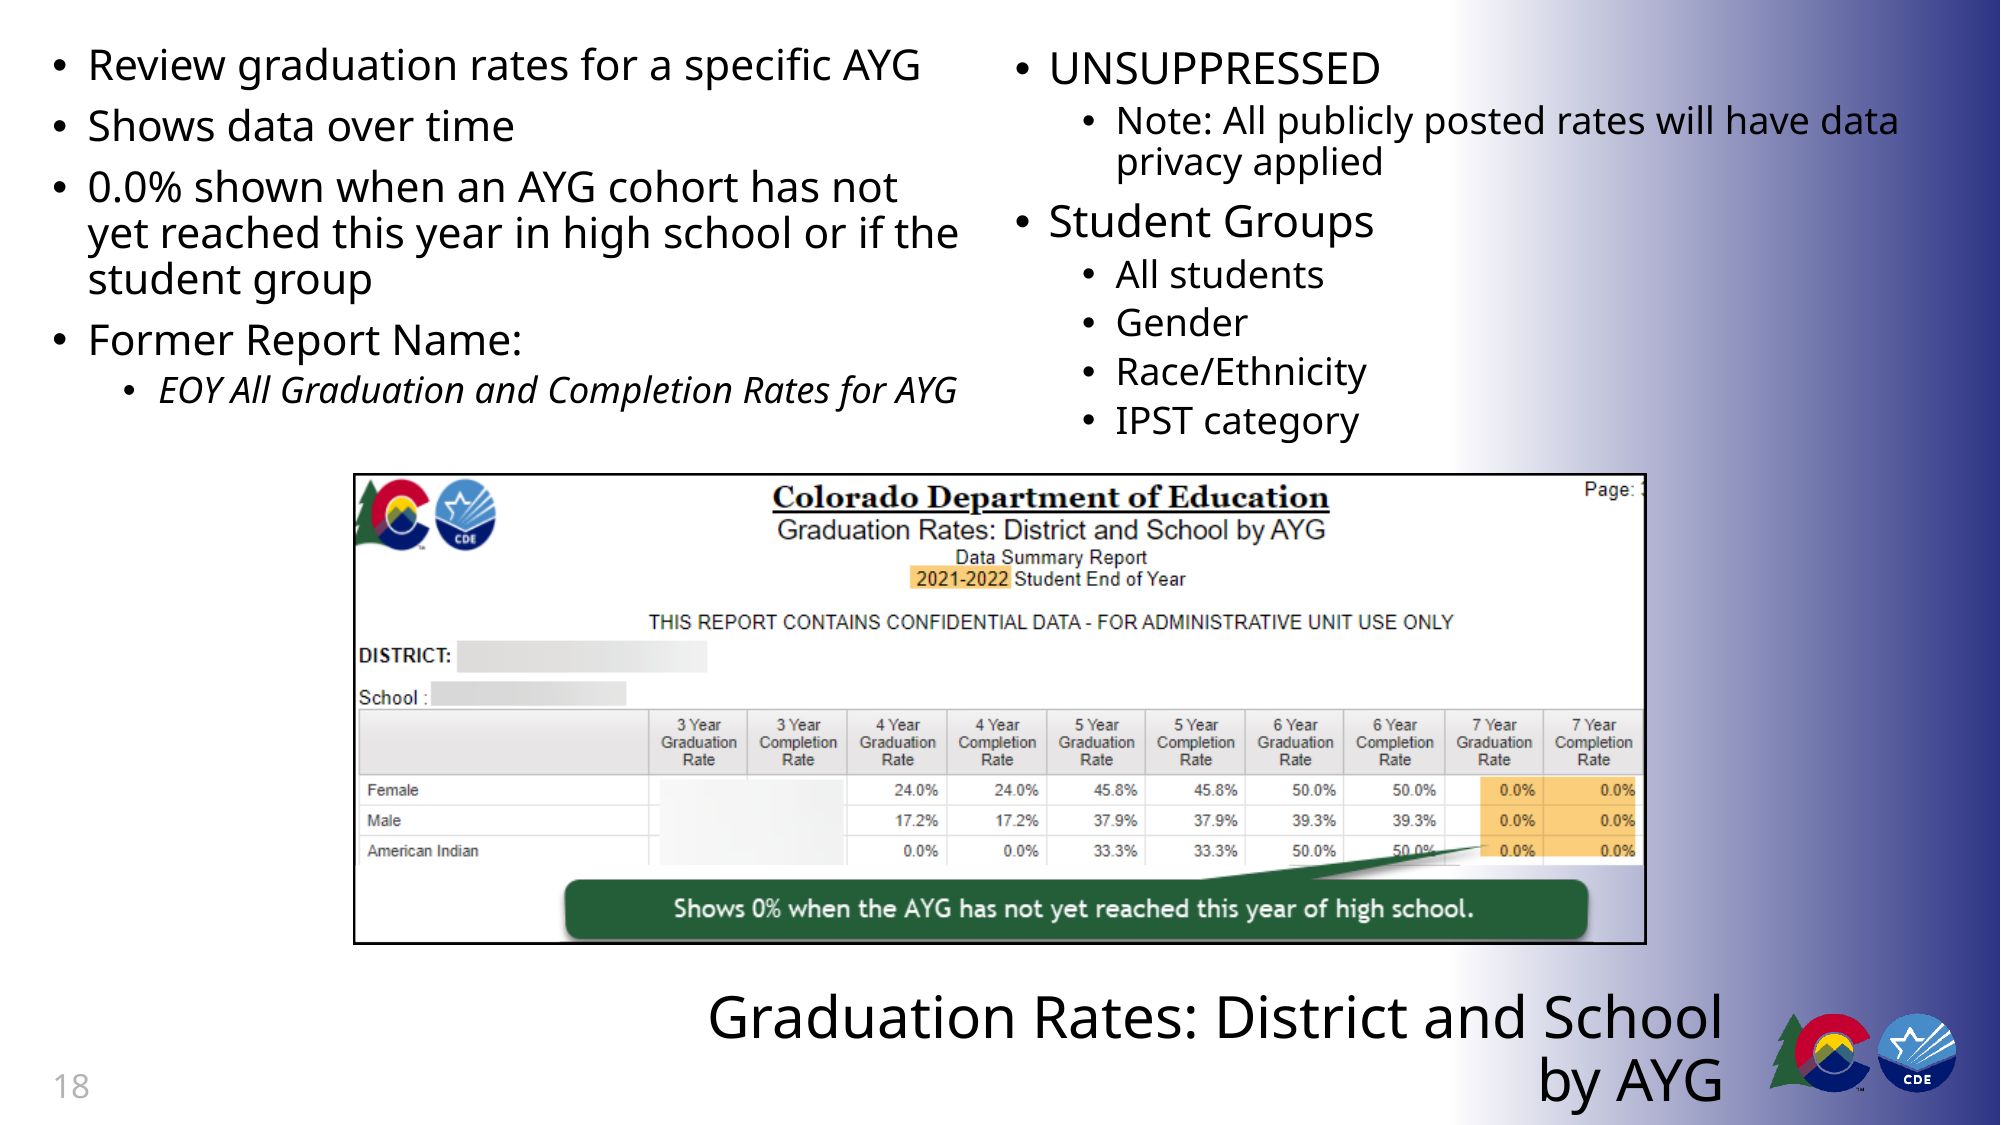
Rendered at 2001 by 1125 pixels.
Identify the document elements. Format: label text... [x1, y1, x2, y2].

slide_number 18 [37, 1064, 165, 1111]
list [353, 473, 1647, 945]
picture [1768, 1012, 1957, 1093]
list UNSUPPRESSED Note: All publicly posted rates will have data privacy applied Student Groups All students Gender Race/Ethnicity IPST category [999, 39, 1938, 452]
title Graduation Rates: District and School by AYG [639, 966, 1725, 1115]
list Review graduation rates for a specific AYG Shows data over time 0.0% shown when an AYG cohort has not yet reached this year in high school or if the student group Former Report Name: EOY All Graduation and Completion Rates for AYG [37, 36, 975, 452]
